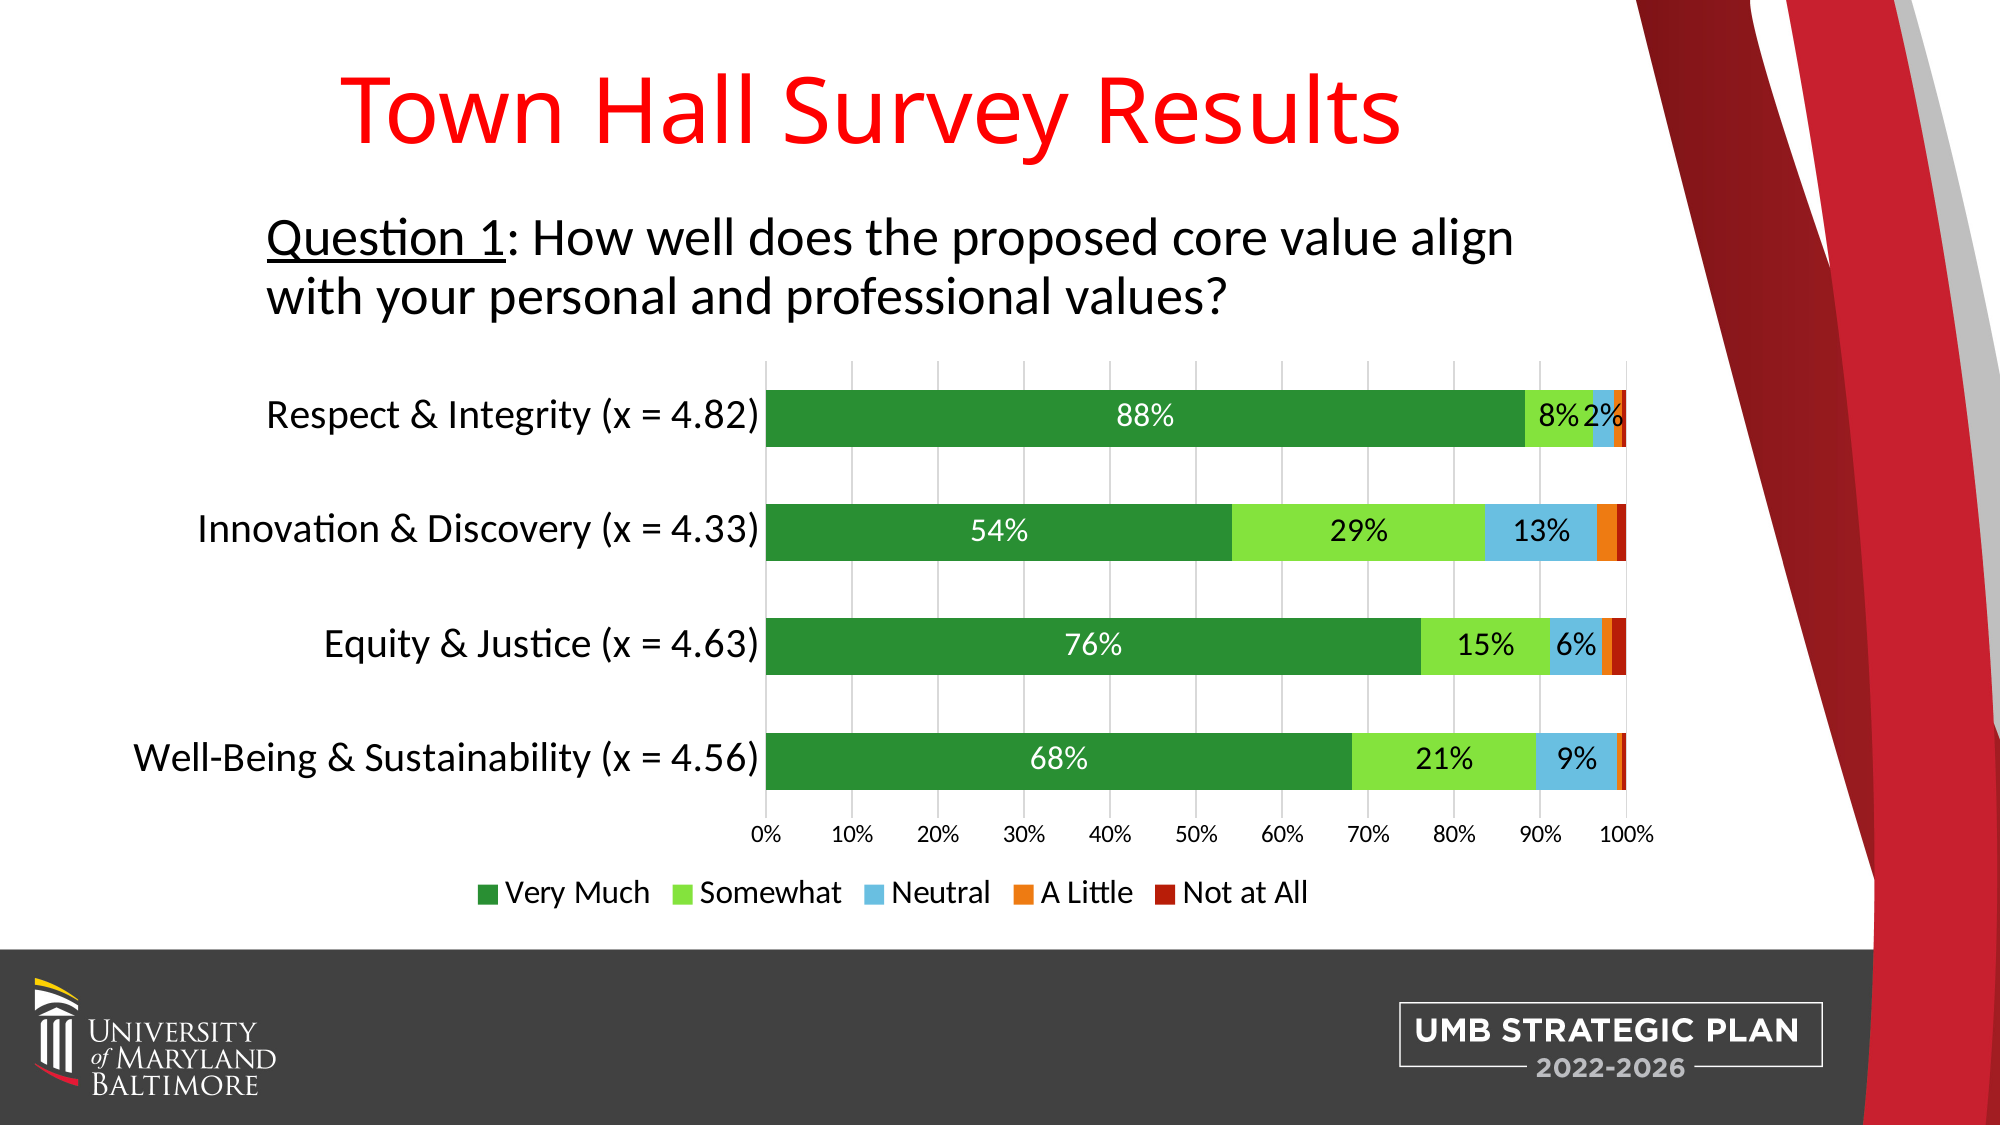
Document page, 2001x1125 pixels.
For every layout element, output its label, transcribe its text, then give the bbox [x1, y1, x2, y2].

subtitle Question 1: How well does the proposed core value align with your personal and professional values? [101, 201, 1610, 349]
title Town Hall Survey Results [122, 50, 1623, 171]
picture [0, 0, 2000, 1125]
chart [101, 349, 1686, 918]
